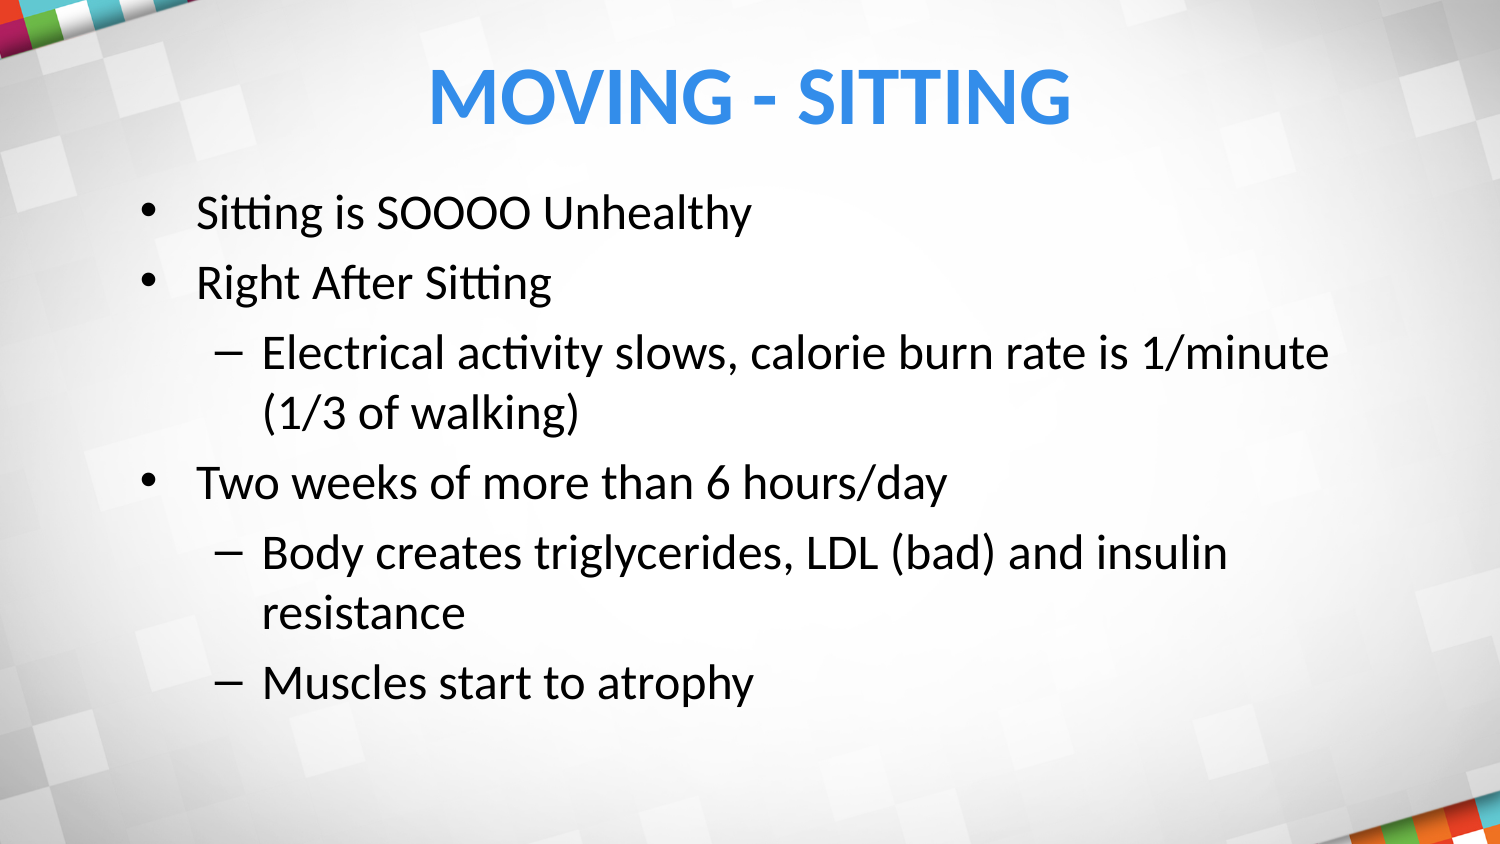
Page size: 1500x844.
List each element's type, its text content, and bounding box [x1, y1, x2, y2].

picture [0, 0, 1500, 844]
title Moving - Sitting [75, 33, 1425, 175]
list Sitting is SOOOO Unhealthy Right After Sitting Electrical activity slows, calorie burn rate is 1/minute (1/3 of walking) Two weeks of more than 6 hours/day Body creates triglycerides, LDL (bad) and insulin resistance Muscles start to atrophy [125, 175, 1375, 810]
